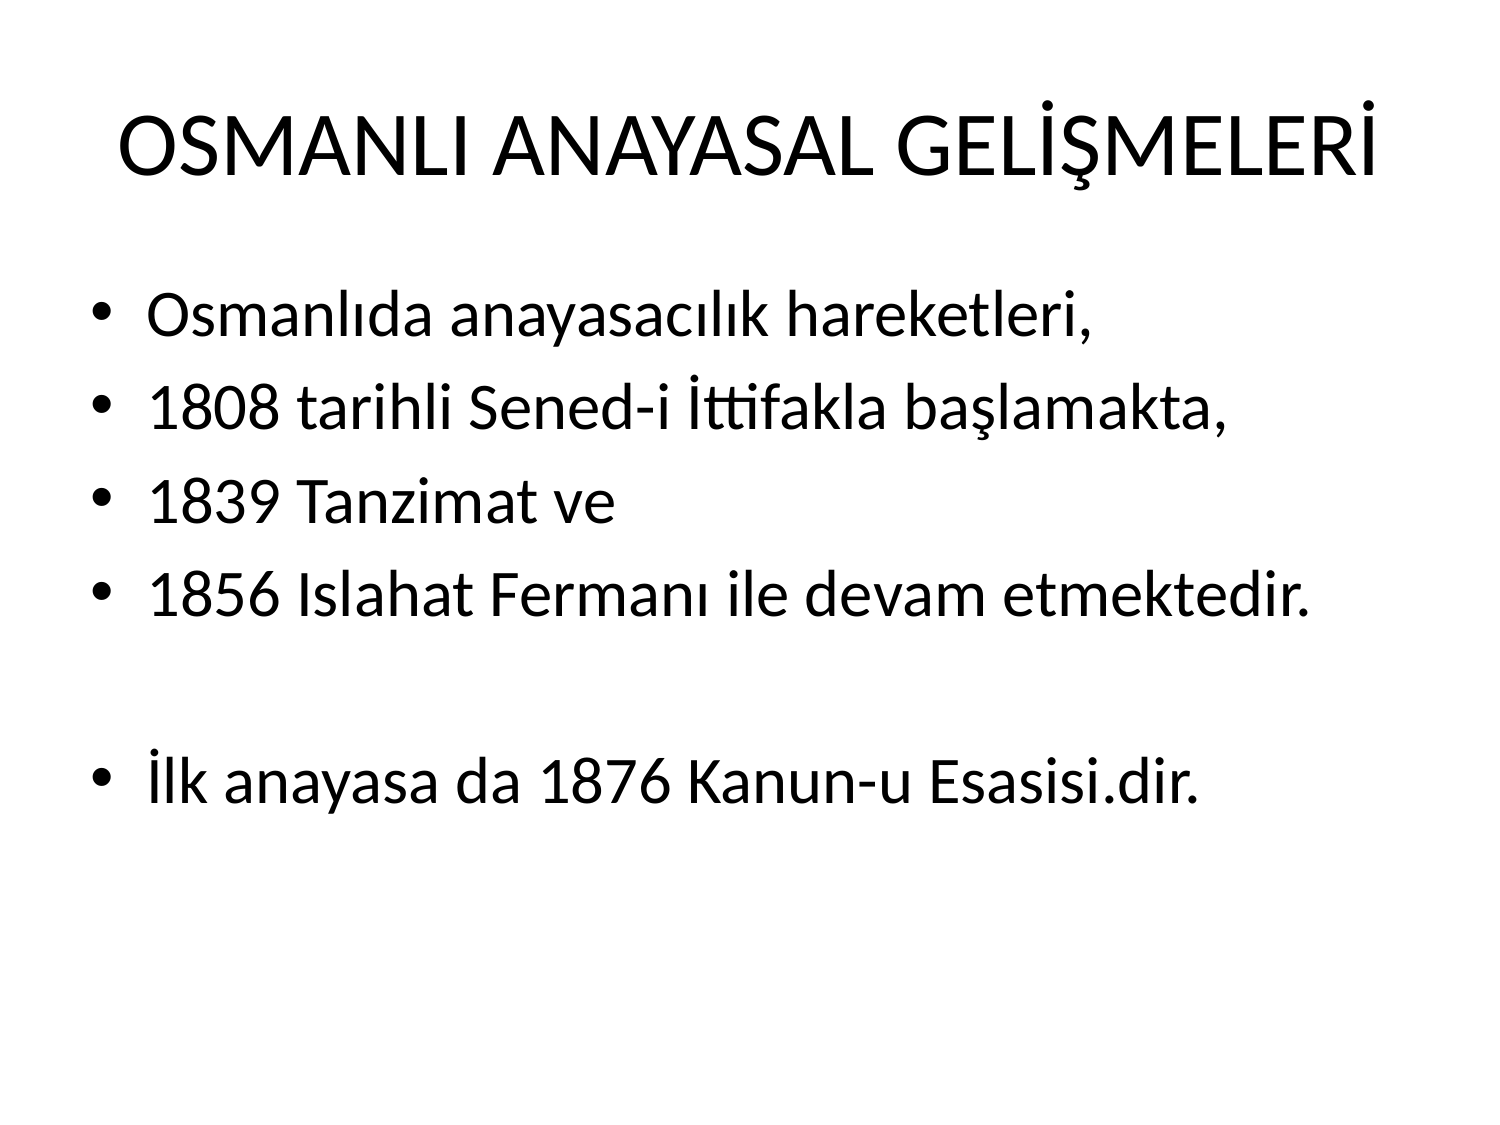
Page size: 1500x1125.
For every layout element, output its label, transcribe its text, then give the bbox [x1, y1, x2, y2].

title OSMANLI ANAYASAL GELİŞMELERİ [75, 45, 1425, 233]
list Osmanlıda anayasacılık hareketleri, 1808 tarihli Sened-i İttifakla başlamakta, 1839 Tanzimat ve 1856 Islahat Fermanı ile devam etmektedir. İlk anayasa da 1876 Kanun-u Esasisi.dir. [75, 262, 1425, 1005]
